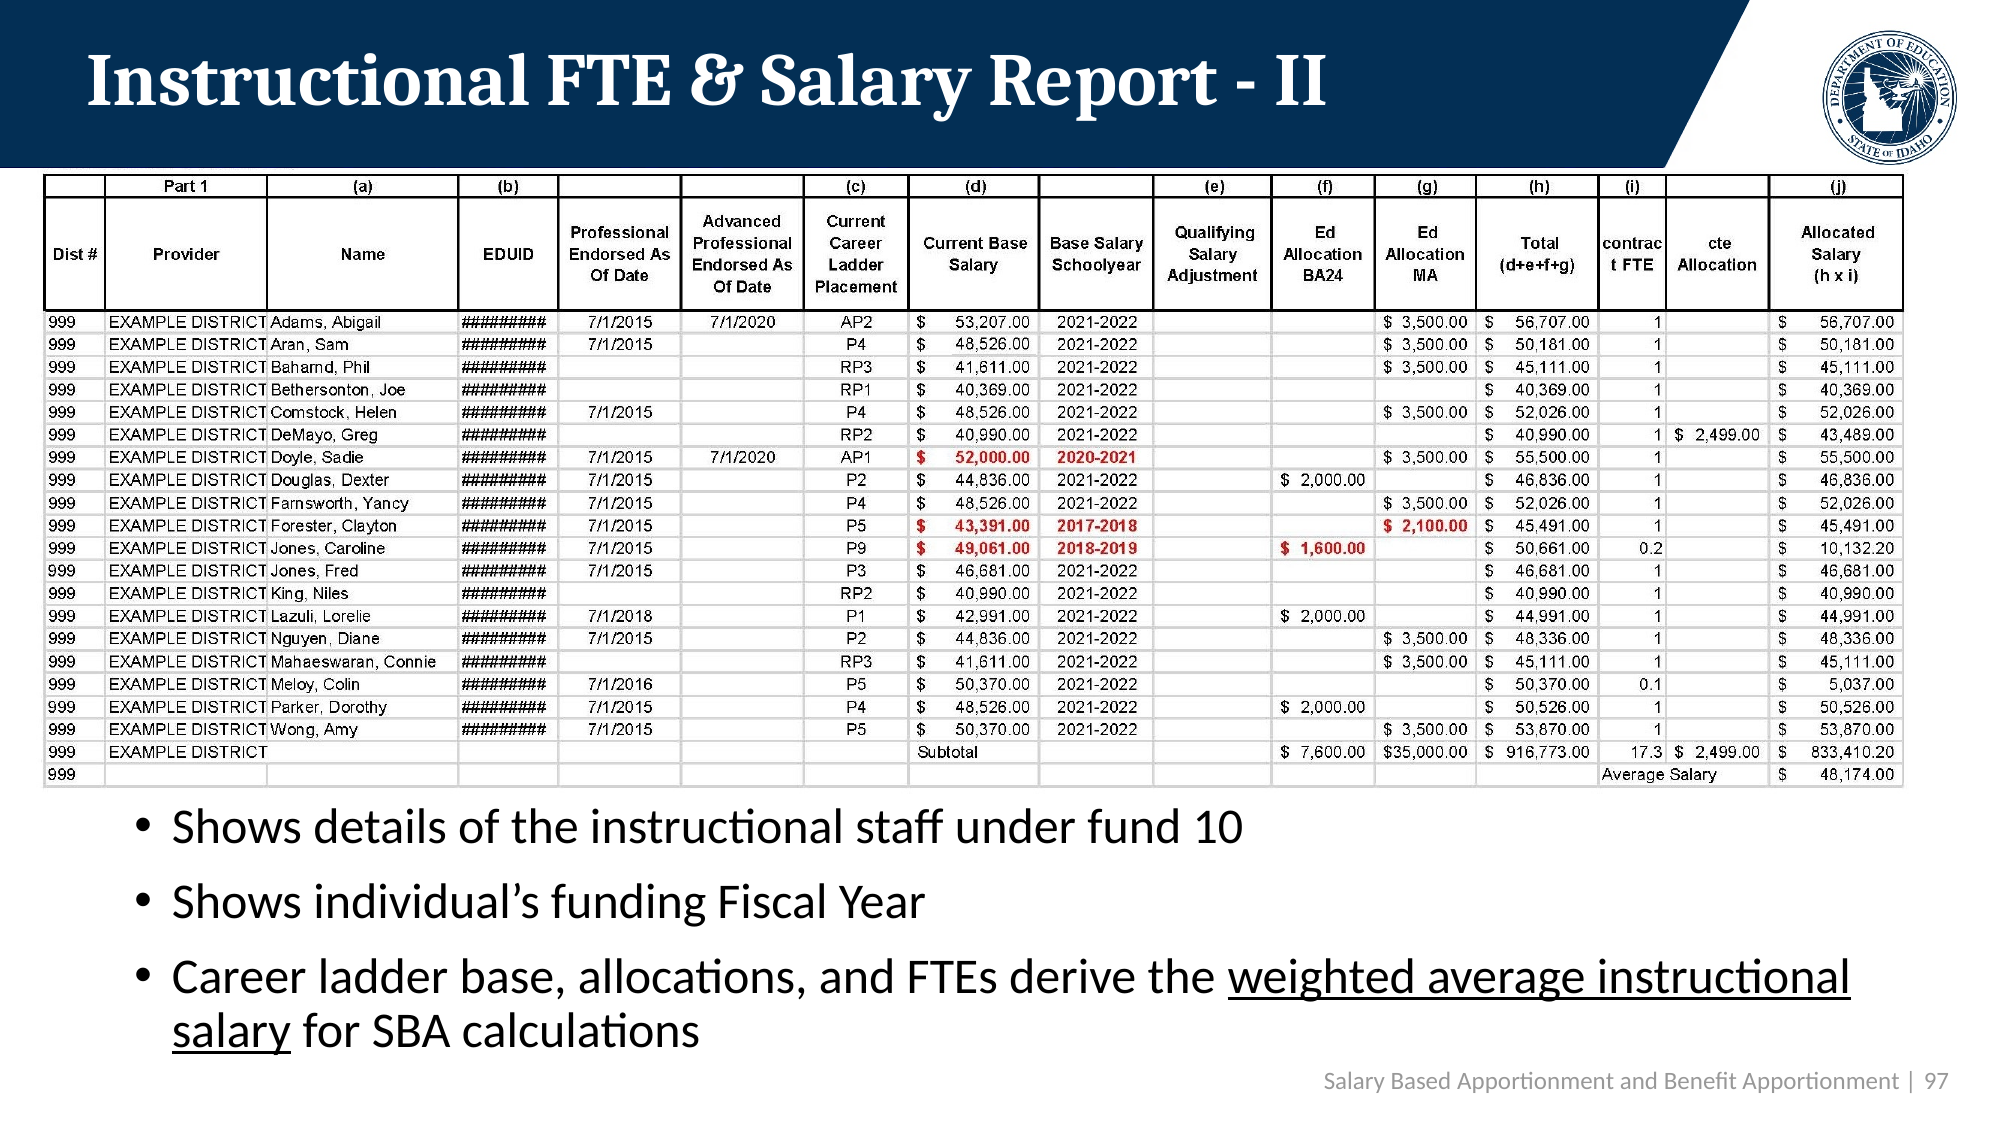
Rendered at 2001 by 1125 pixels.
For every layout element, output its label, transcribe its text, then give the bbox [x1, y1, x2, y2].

slide_number Salary Based Apportionment and Benefit Apportionment | 97 [1293, 1049, 1965, 1109]
list Shows details of the instructional staff under fund 10 Shows individual’s funding Fiscal Year Career ladder base, allocations, and FTEs derive the weighted average instructional salary for SBA calculations [119, 795, 1889, 1085]
picture [36, 0, 1965, 795]
title Instructional FTE & Salary Report - II [71, 0, 1797, 163]
